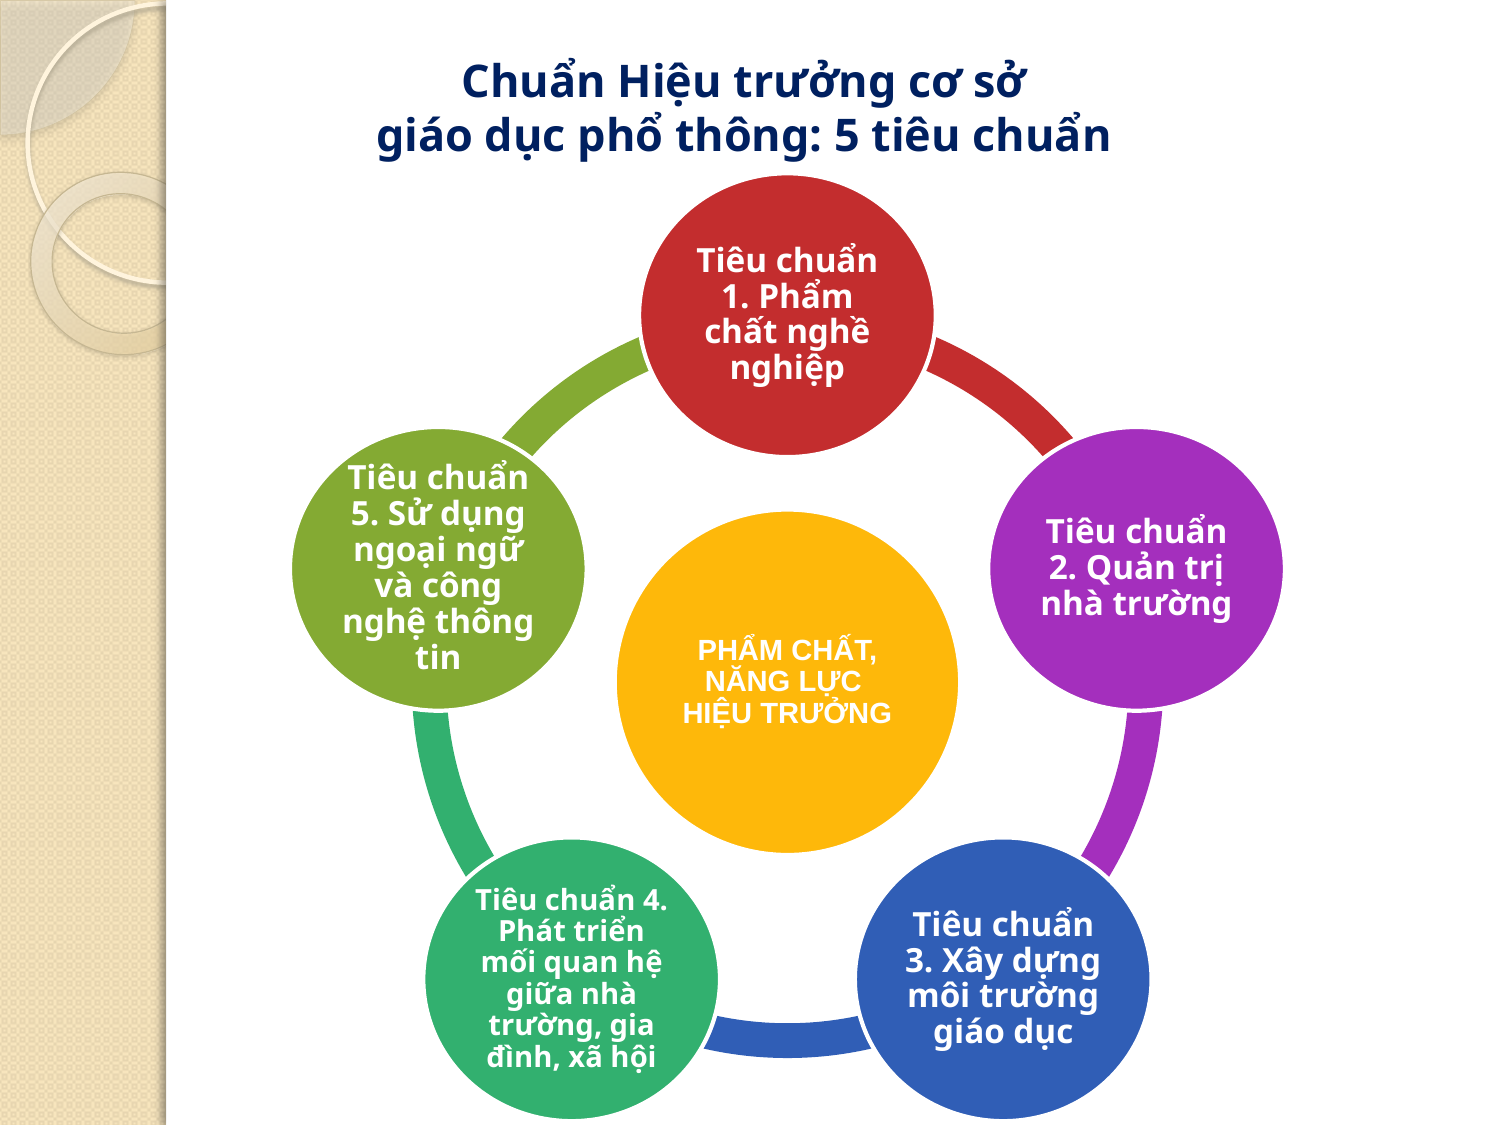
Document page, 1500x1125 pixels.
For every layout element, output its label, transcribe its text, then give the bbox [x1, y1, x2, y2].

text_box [124, 190, 1451, 1104]
title Chuẩn Hiệu trưởng cơ sở giáo dục phổ thông: 5 tiêu chuẩn [75, 45, 1425, 233]
